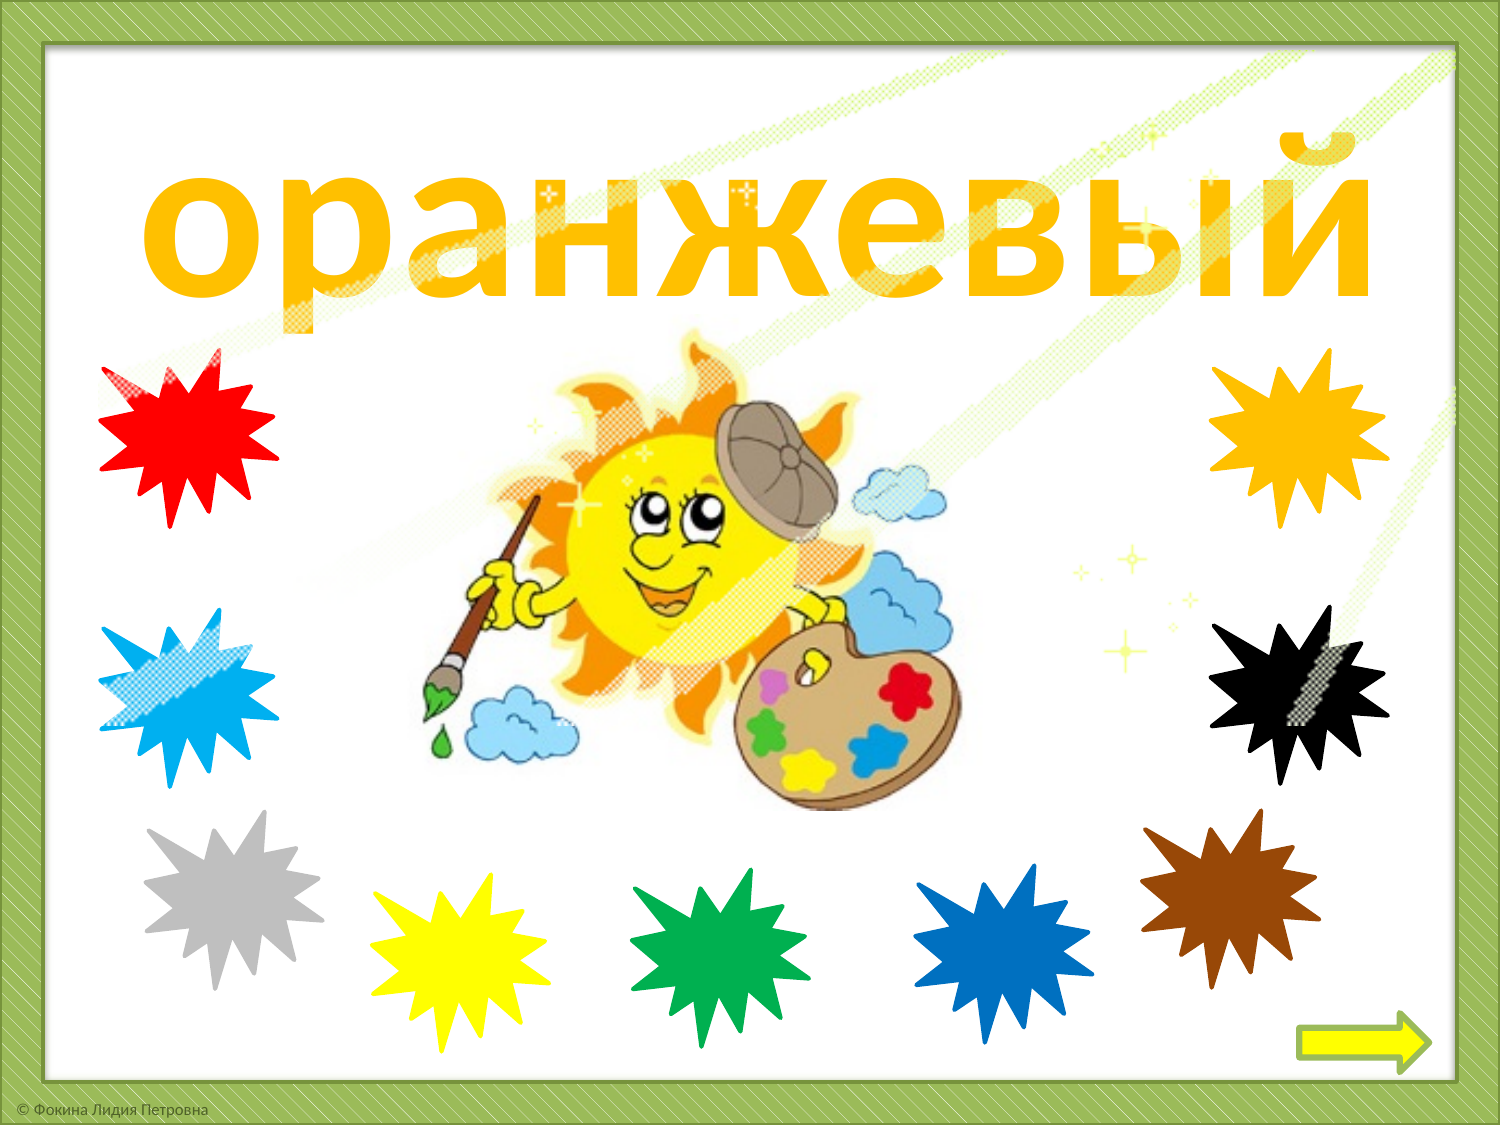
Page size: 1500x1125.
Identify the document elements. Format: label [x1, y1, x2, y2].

text_box [137, 734, 217, 789]
text_box [913, 863, 1095, 1045]
text_box [1140, 808, 1322, 990]
text_box [1247, 734, 1327, 786]
text_box [1332, 734, 1362, 757]
text_box [369, 872, 552, 1054]
text_box [143, 809, 325, 991]
text_box [629, 867, 811, 1049]
picture [98, 50, 1456, 811]
text_box [218, 734, 252, 760]
text_box [1297, 1011, 1432, 1075]
